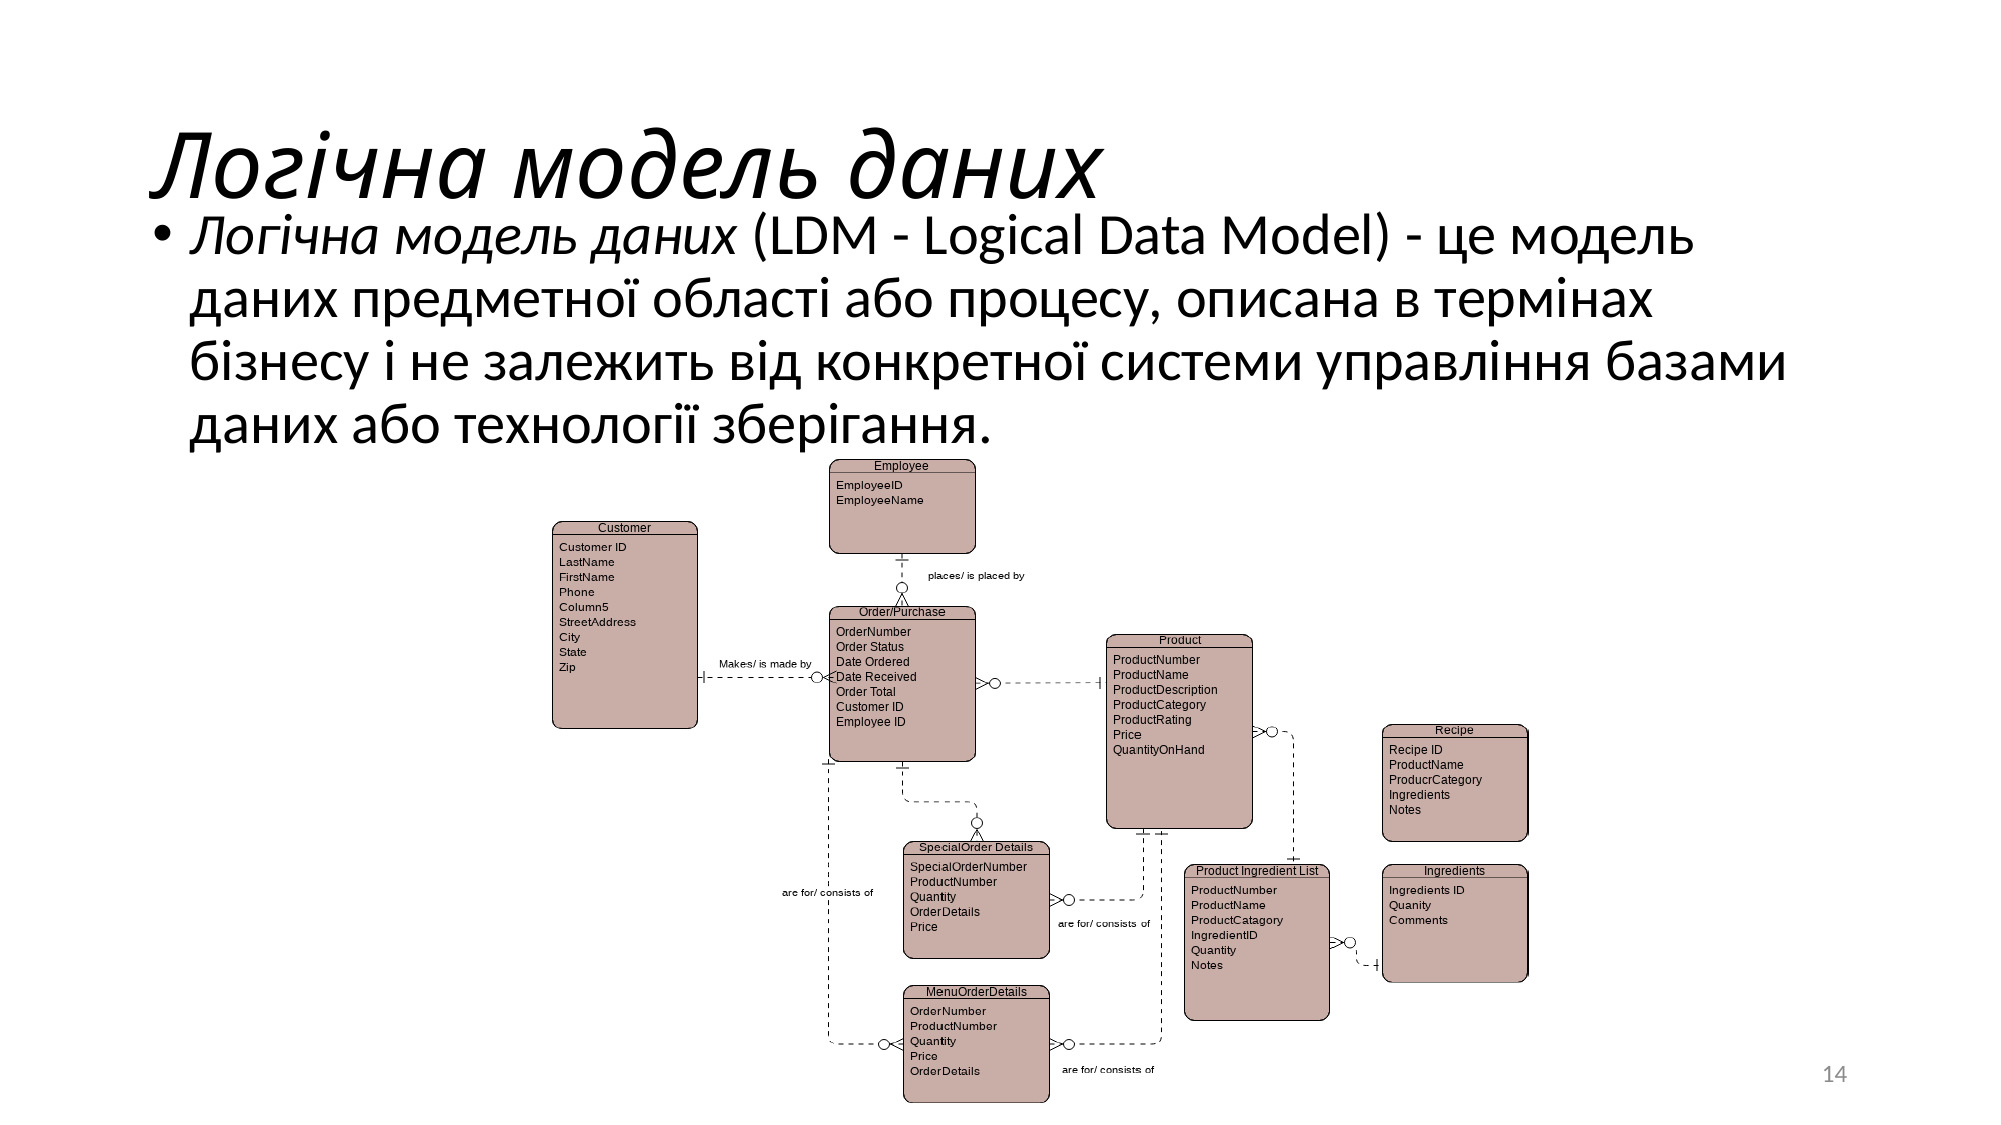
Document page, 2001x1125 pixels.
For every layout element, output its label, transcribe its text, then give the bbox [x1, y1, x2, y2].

slide_number 14 [1529, 1042, 1863, 1103]
title Логічна модель даних [137, 59, 1863, 196]
list Логічна модель даних (LDM - Logical Data Model) - це модель даних предметної області або процесу, описана в термінах бізнесу і не залежить від конкретної системи управління базами даних або технології зберігання. [137, 196, 1863, 911]
picture [551, 458, 1529, 1103]
